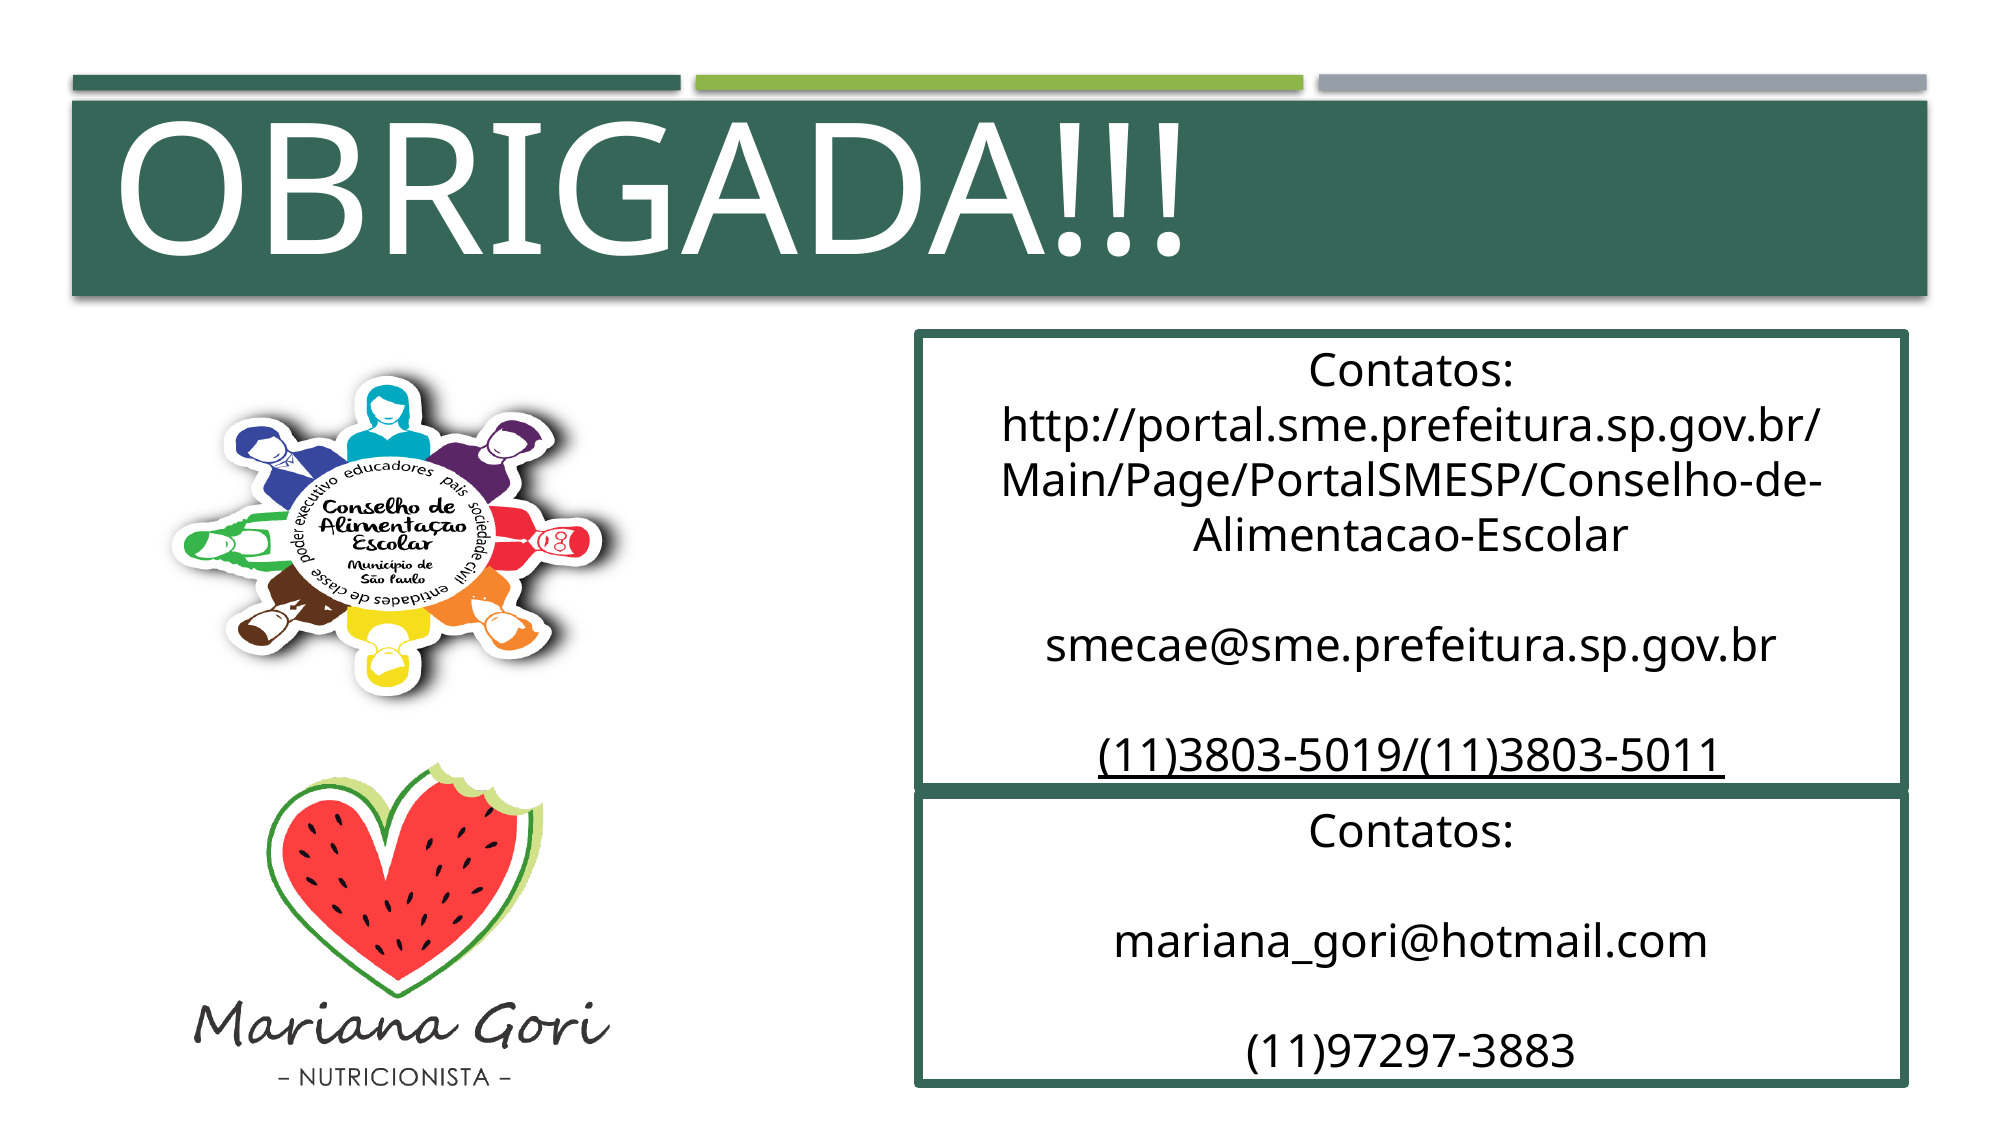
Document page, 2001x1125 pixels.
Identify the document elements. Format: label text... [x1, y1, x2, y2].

picture [194, 761, 610, 1086]
text_box Contatos: mariana_gori@hotmail.com (11)97297-3883 [917, 792, 1906, 1085]
text_box Contatos: http://portal.sme.prefeitura.sp.gov.br/Main/Page/PortalSMESP/Conselho-de-Alimentacao-Escolar smecae@sme.prefeitura.sp.gov.br (11)3803-5019/(11)3803-5011 [917, 332, 1906, 790]
picture [147, 354, 640, 716]
title OBRIGADA!!! [95, 132, 1905, 299]
